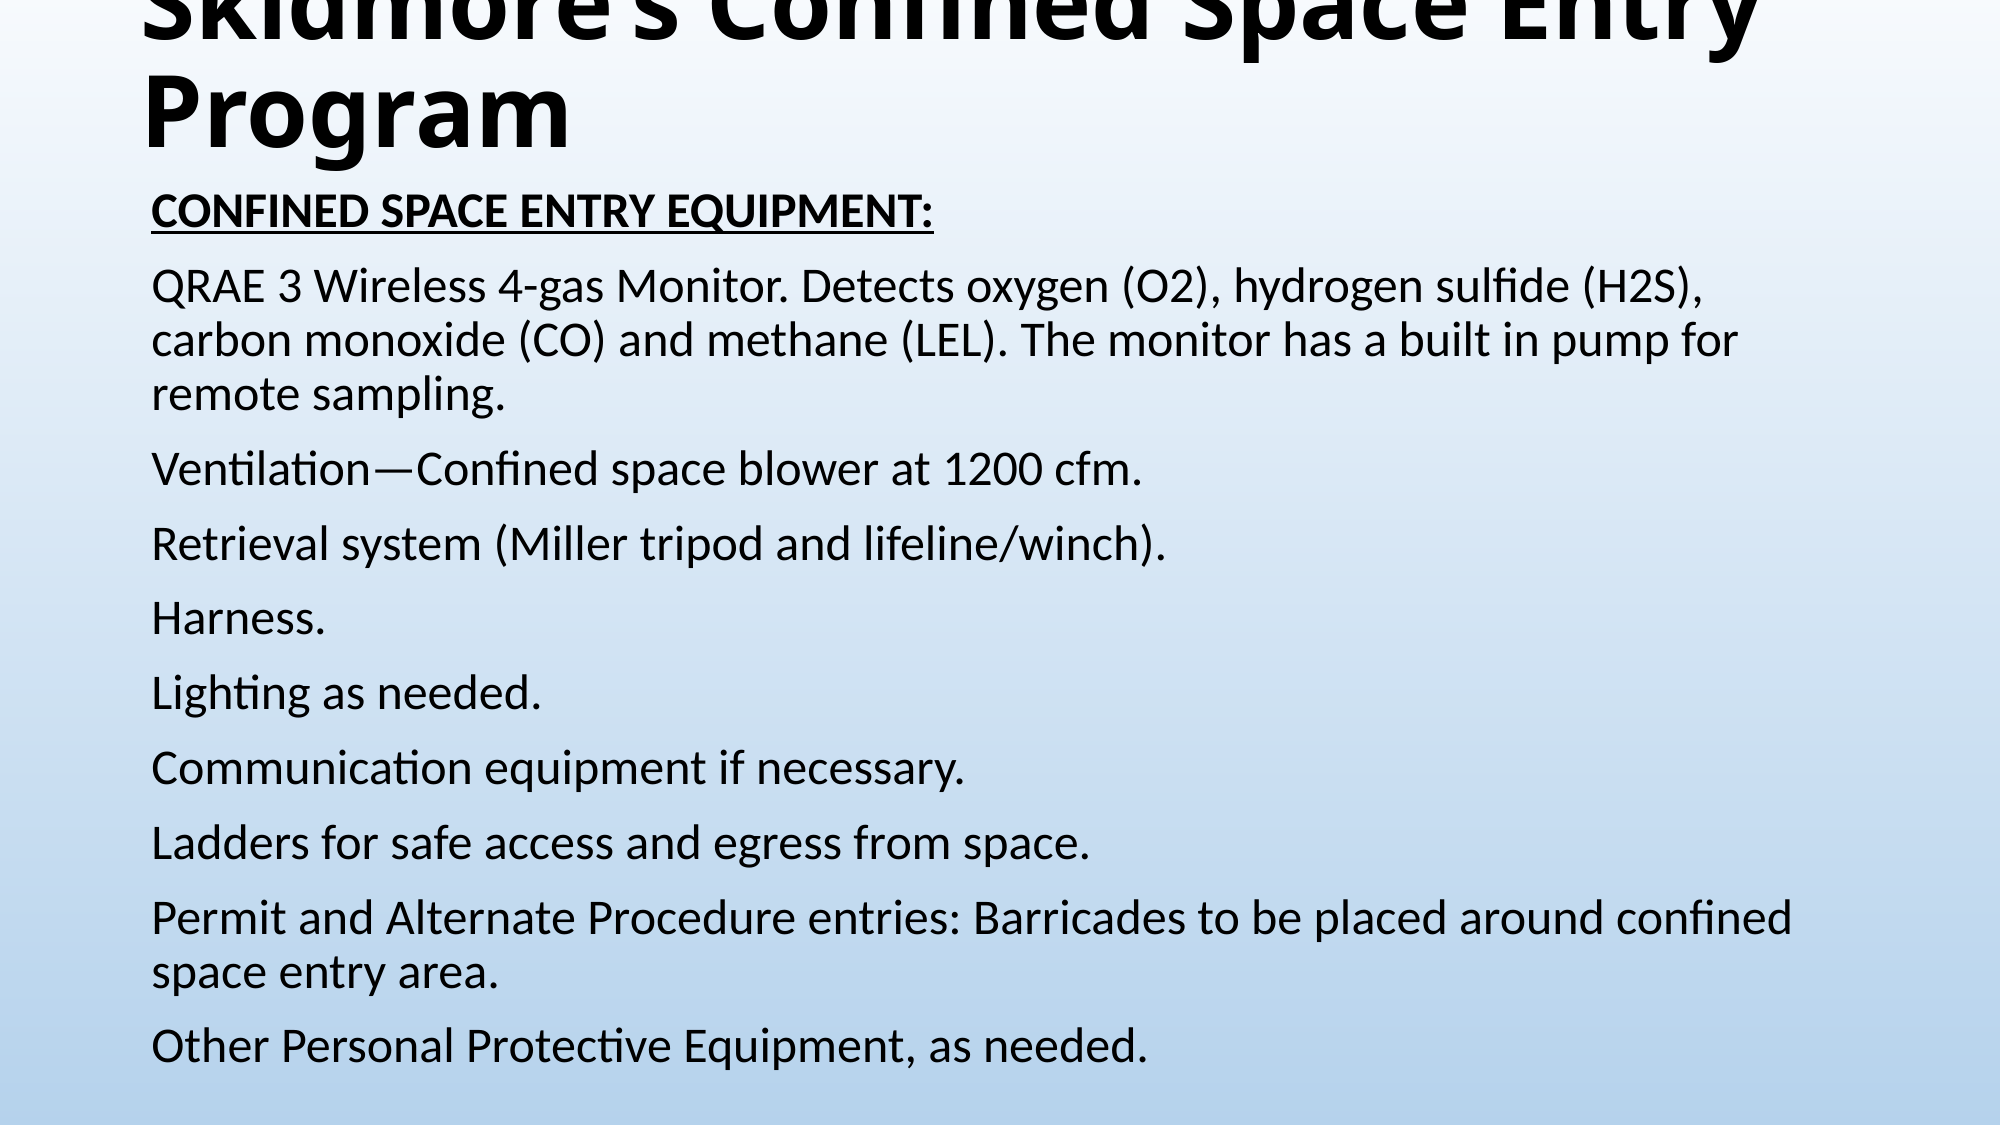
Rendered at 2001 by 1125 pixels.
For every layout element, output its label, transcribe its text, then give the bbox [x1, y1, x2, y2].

list Confined Space Entry Equipment: QRAE 3 Wireless 4-gas Monitor. Detects oxygen (O2), hydrogen sulfide (H2S), carbon monoxide (CO) and methane (LEL). The monitor has a built in pump for remote sampling. Ventilation—Confined space blower at 1200 cfm. Retrieval system (Miller tripod and lifeline/winch). Harness. Lighting as needed. Communication equipment if necessary. Ladders for safe access and egress from space. Permit and Alternate Procedure entries: Barricades to be placed around confined space entry area. Other Personal Protective Equipment, as needed. [136, 176, 1862, 1086]
title Skidmore’s Confined Space Entry Program [125, 55, 1851, 177]
